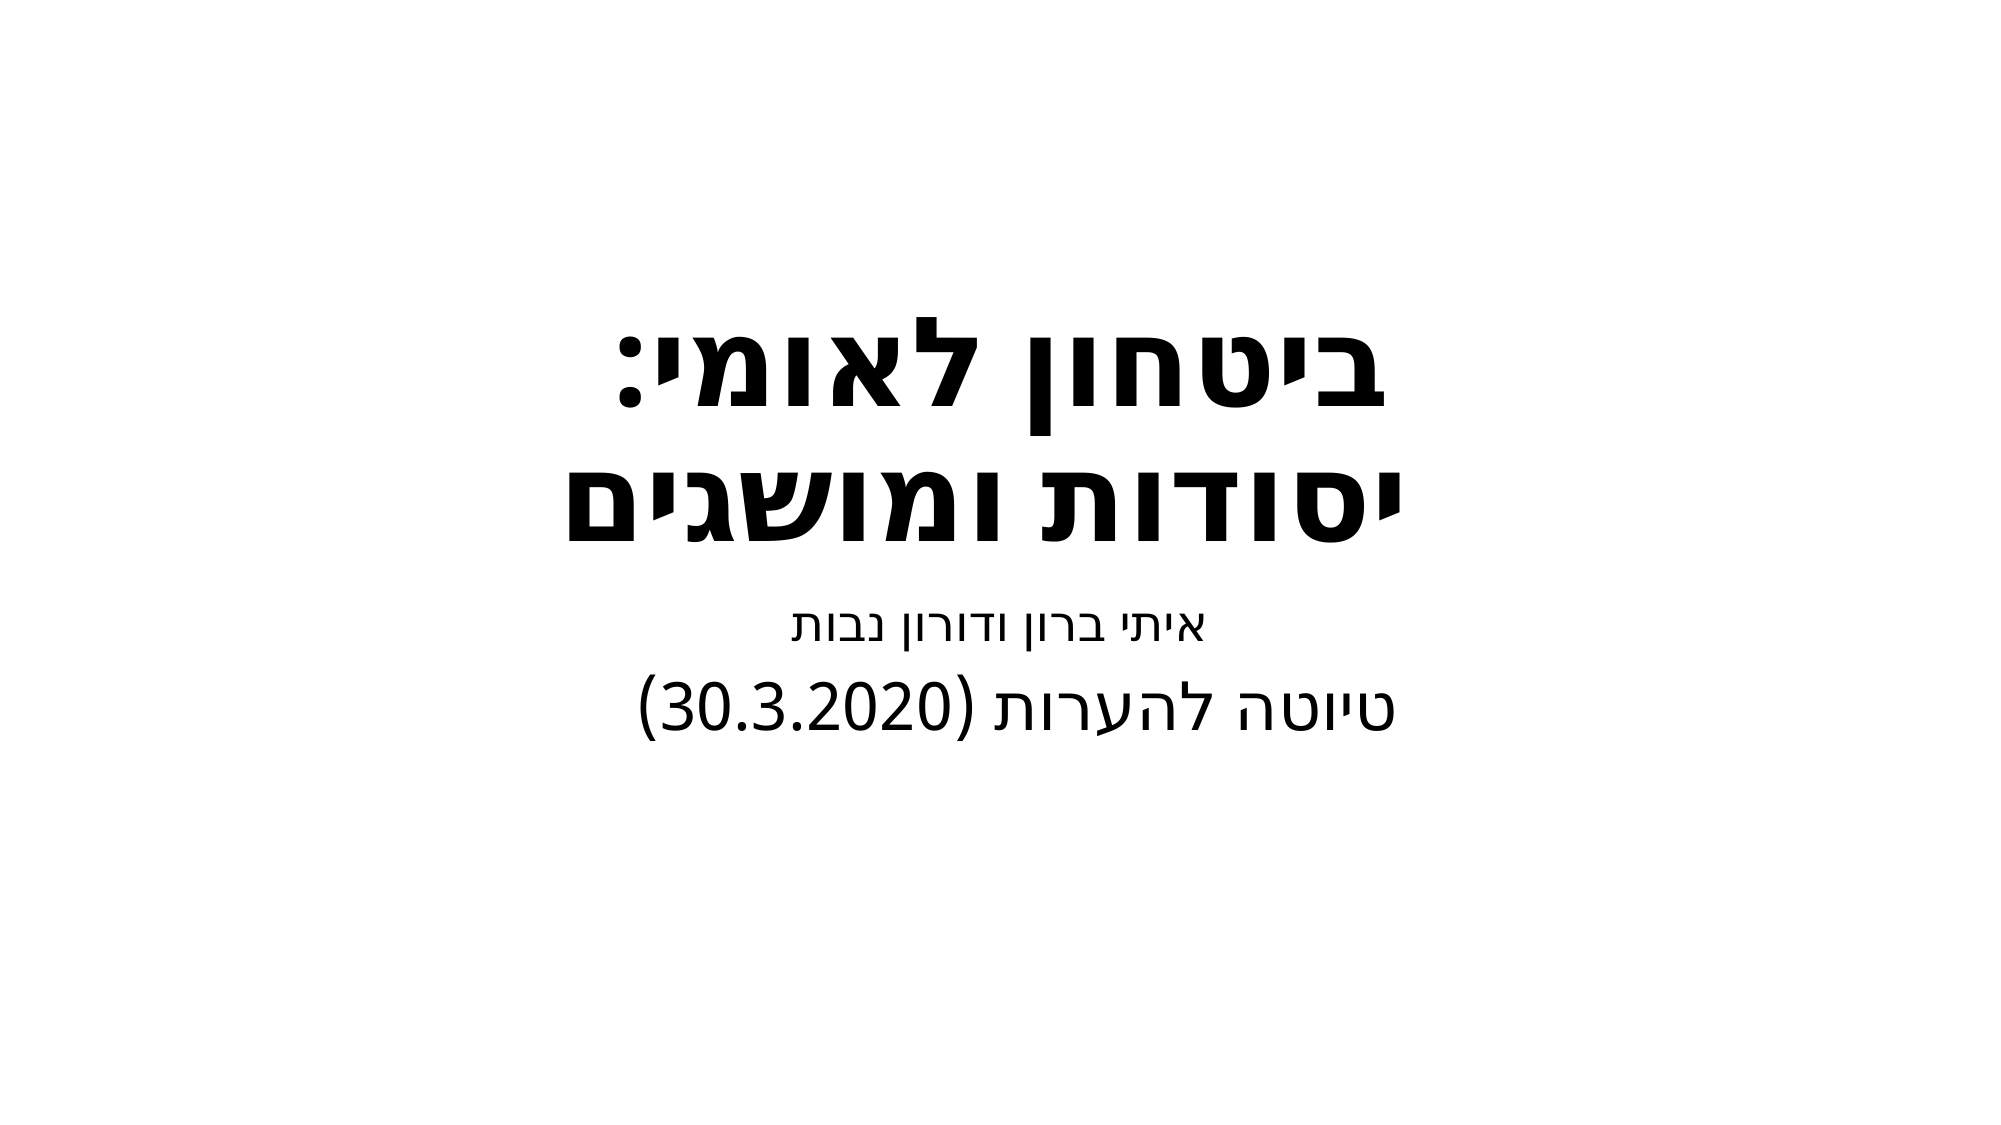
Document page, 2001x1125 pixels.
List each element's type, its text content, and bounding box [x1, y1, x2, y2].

subtitle איתי ברון ודורון נבות טיוטה להערות (30.3.2020) [249, 590, 1750, 863]
title ביטחון לאומי: יסודות ומושגים [249, 184, 1750, 576]
